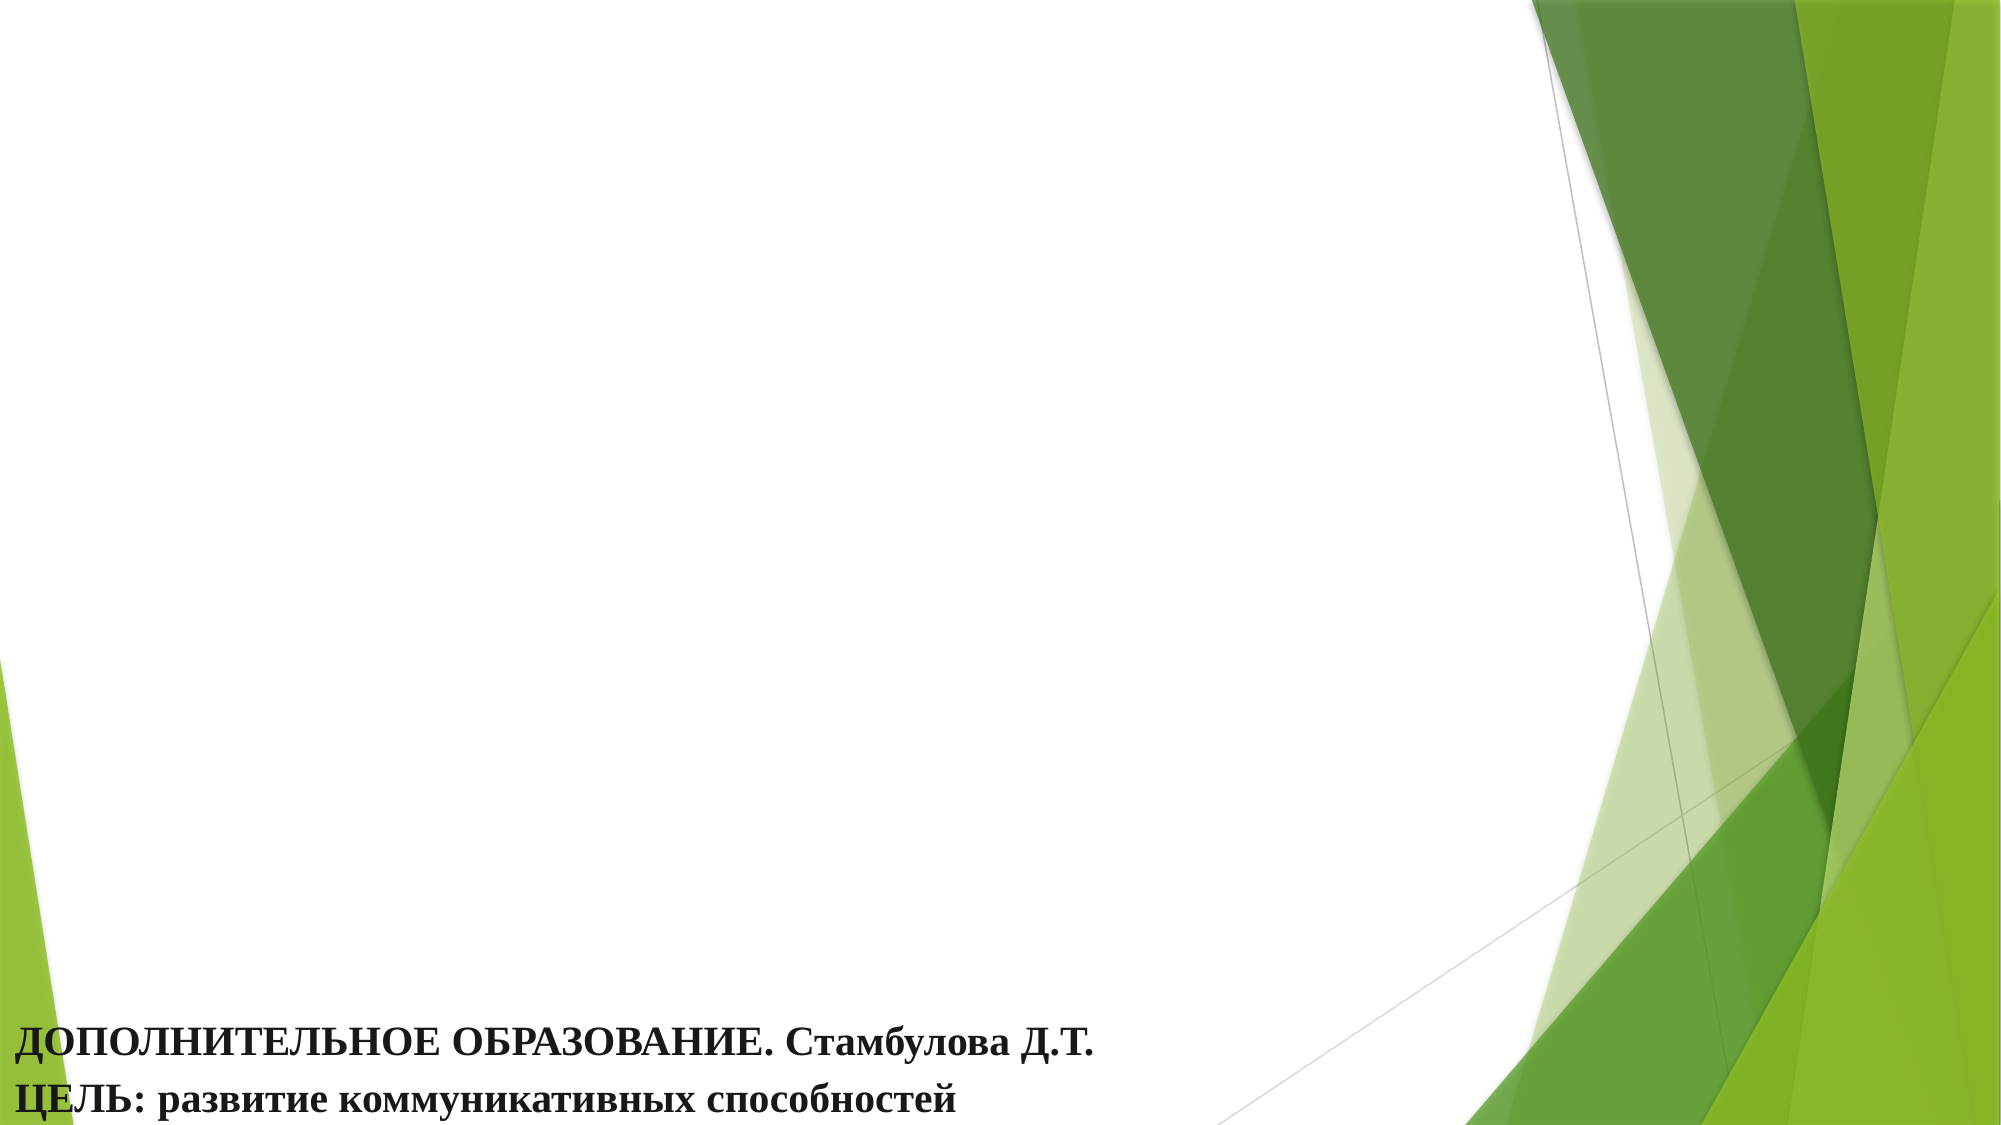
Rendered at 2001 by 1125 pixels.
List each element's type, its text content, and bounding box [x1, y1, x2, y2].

text_box Дополнительное образование. Стамбулова Д.Т. Цель: развитие коммуникативных способностей [0, 998, 1472, 1125]
